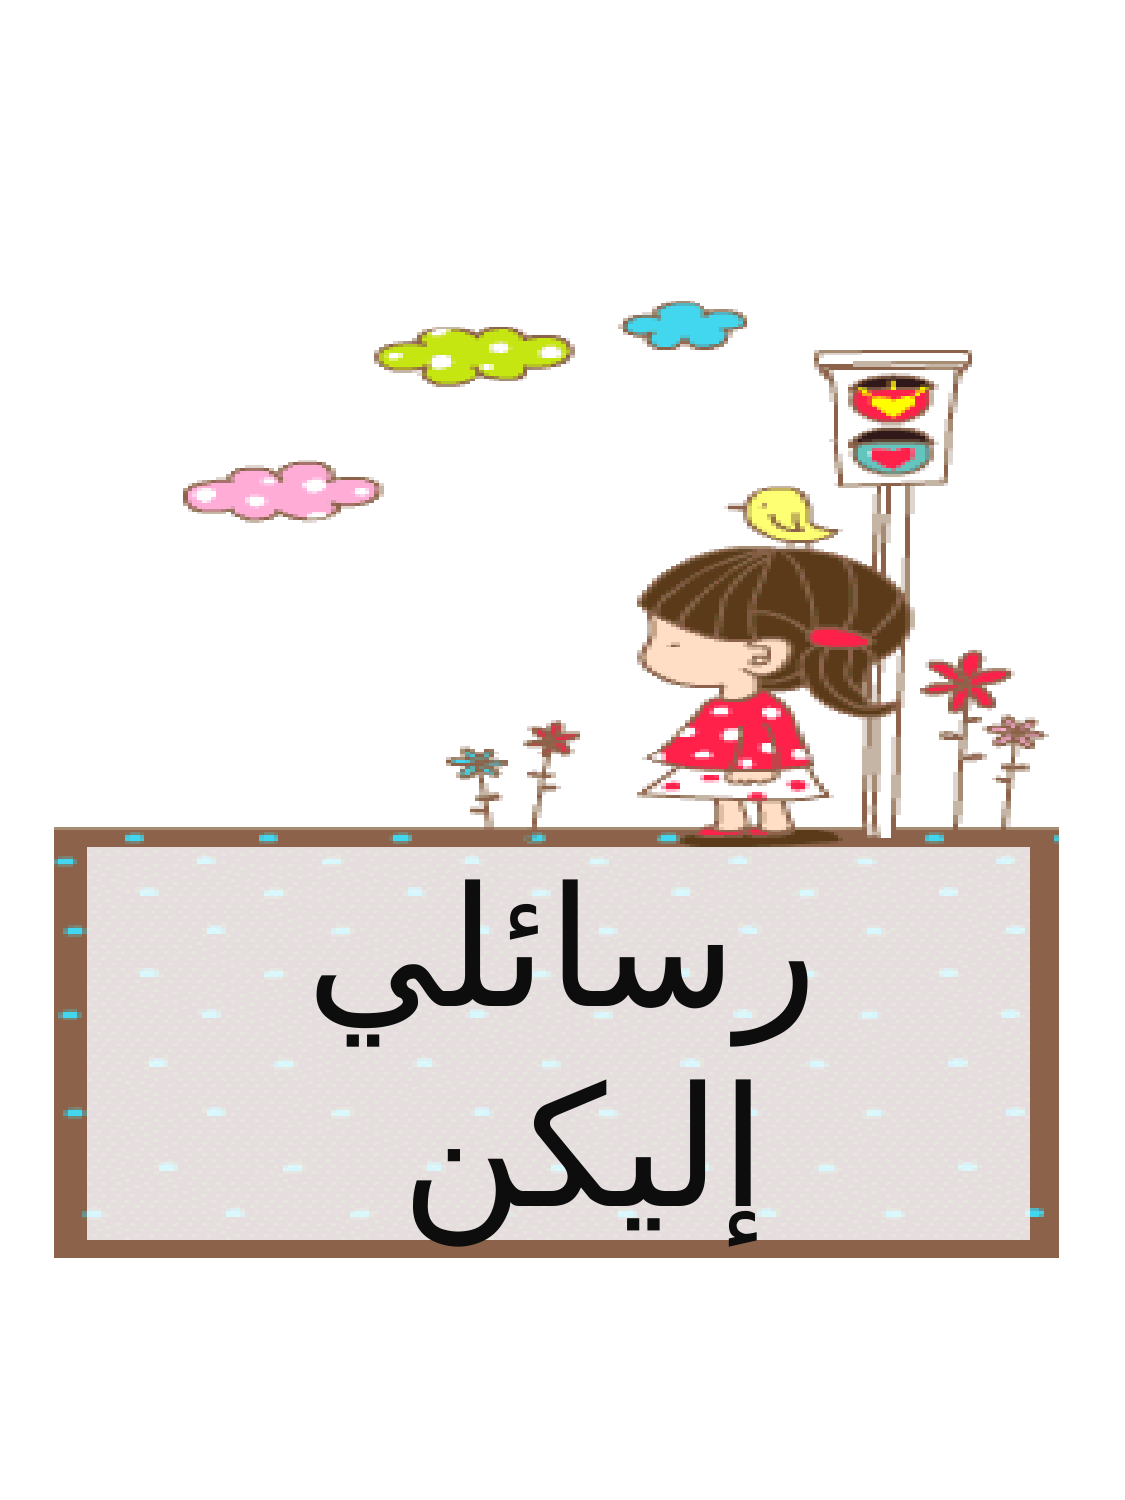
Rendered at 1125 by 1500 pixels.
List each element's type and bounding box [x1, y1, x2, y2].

picture [54, 300, 1059, 1259]
